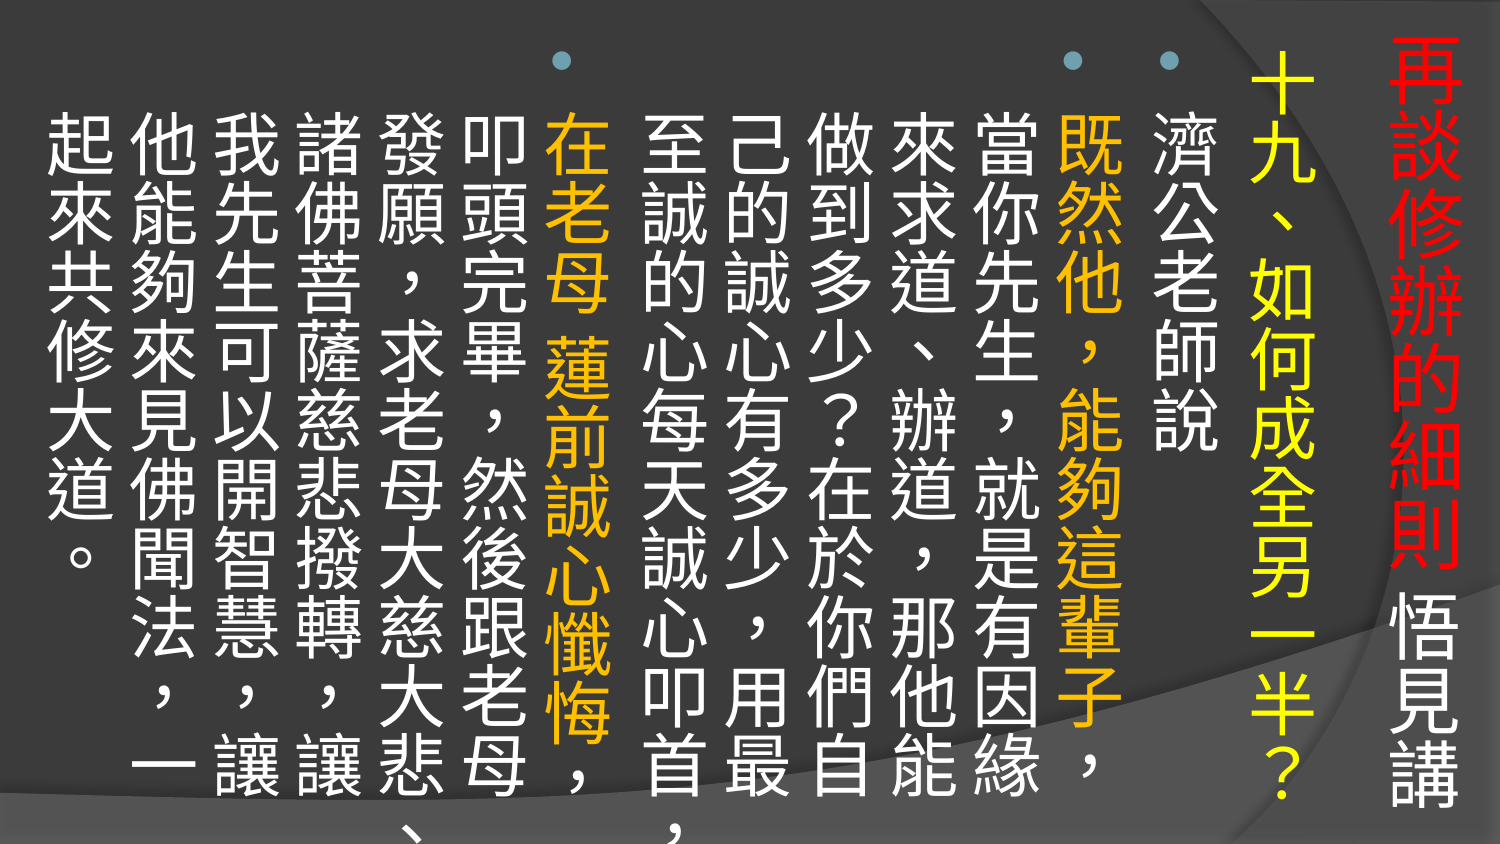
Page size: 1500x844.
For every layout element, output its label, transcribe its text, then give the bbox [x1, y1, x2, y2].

title 再談修辦的細則 悟見講 [1364, 21, 1483, 820]
list 十九、如何成全另一半？ 濟公老師說 既然他，能夠這輩子，當你先生，就是有因緣來求道、辦道，那他能做到多少？在於你們自己的誠心有多少，用最至誠的心每天誠心叩首， 在老母 蓮前誠心懺悔，叩頭完畢，然後跟老母發願，求老母大慈大悲、諸佛菩薩慈悲撥轉，讓我先生可以開智慧，讓他能夠來見佛聞法，一起來共修大道。 [29, 27, 1365, 820]
